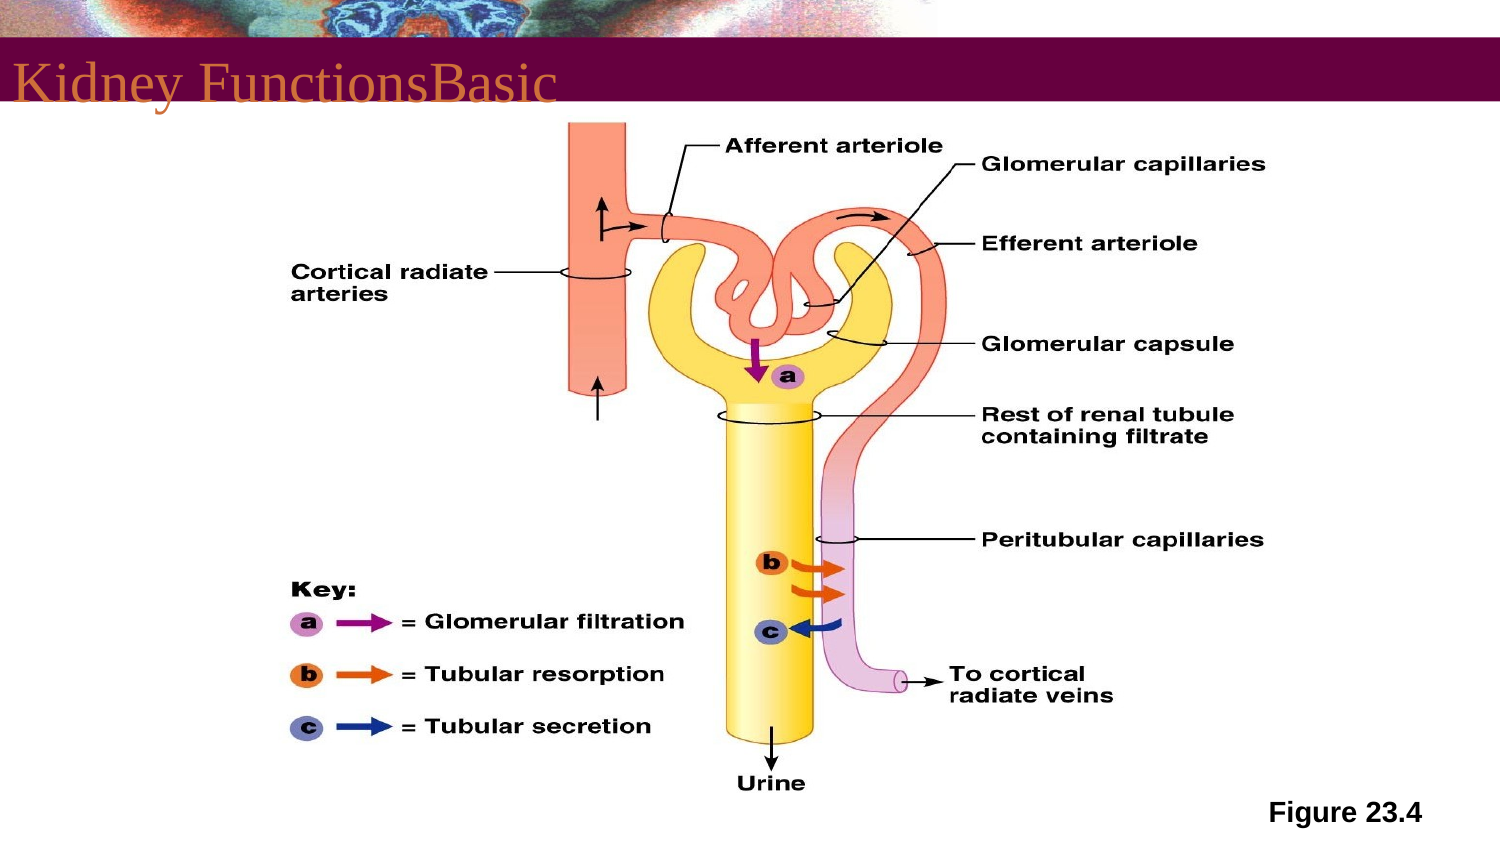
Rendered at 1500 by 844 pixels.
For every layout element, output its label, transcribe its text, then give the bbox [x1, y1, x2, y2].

text_box [0, 37, 1500, 102]
title Basic Kidney Functions [12, 41, 593, 185]
text_box Figure 23.4 [1266, 791, 1425, 829]
text_box [0, 0, 938, 37]
text_box [278, 115, 1272, 793]
